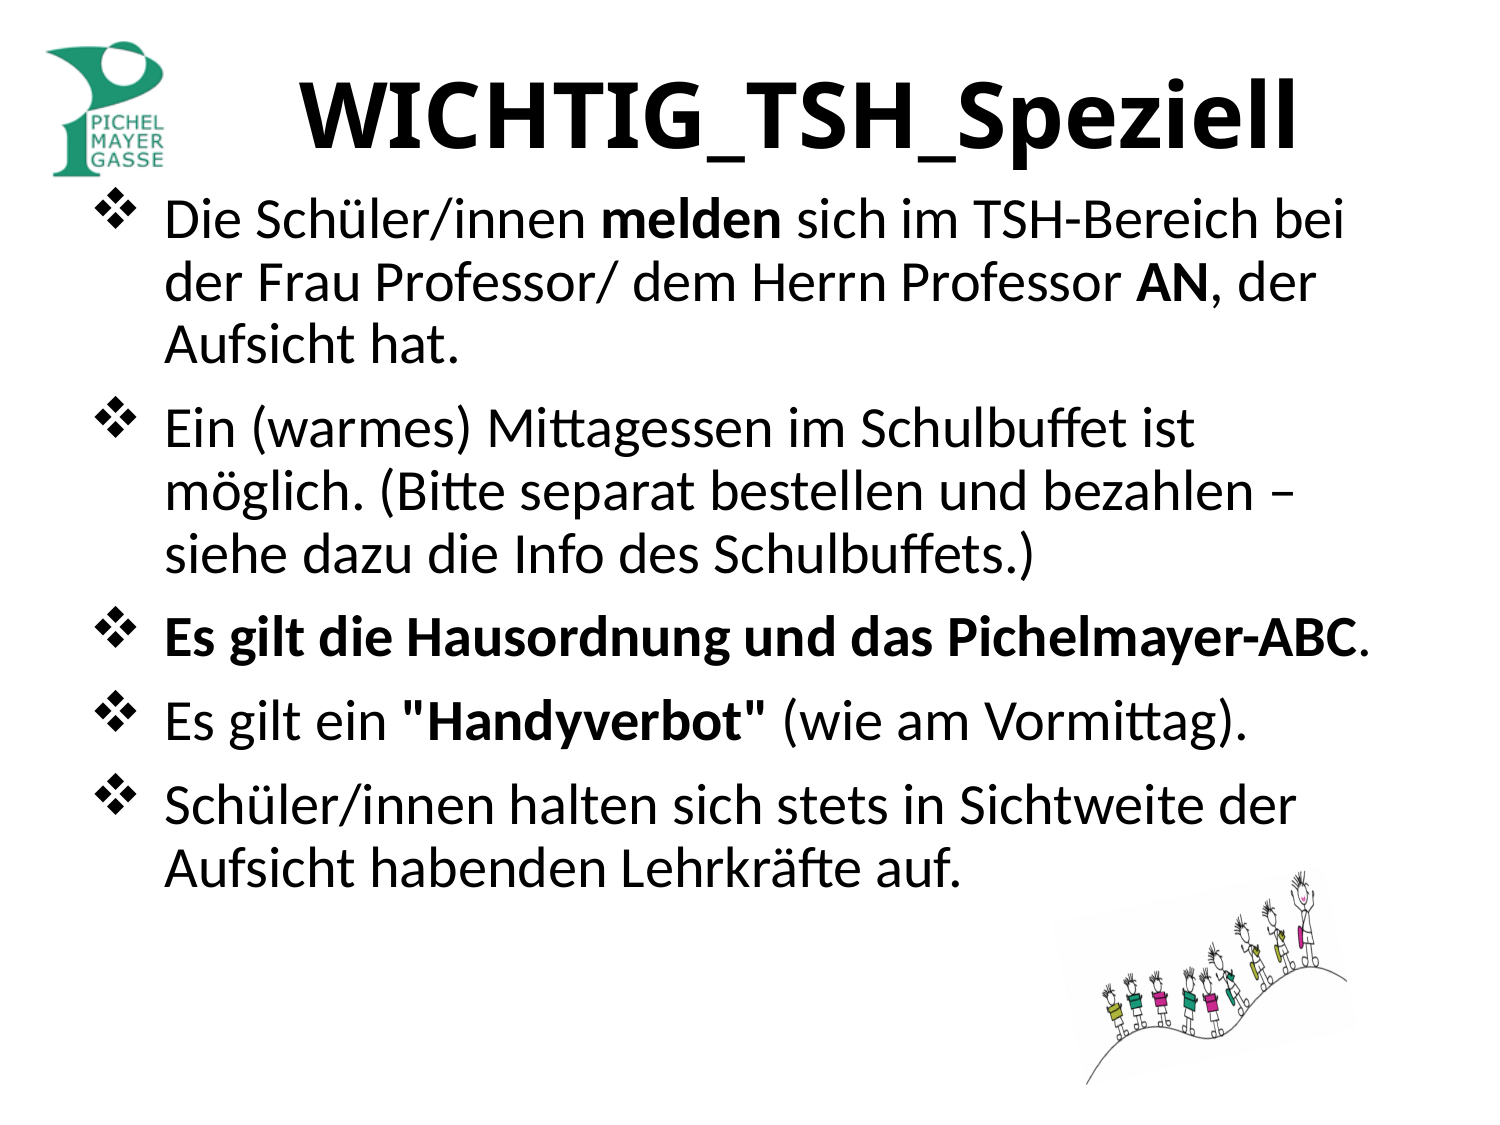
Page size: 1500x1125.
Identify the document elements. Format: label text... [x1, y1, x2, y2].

picture [1053, 867, 1357, 1084]
list Die Schüler/innen melden sich im TSH-Bereich bei der Frau Professor/ dem Herrn Professor AN, der Aufsicht hat. Ein (warmes) Mittagessen im Schulbuffet ist möglich. (Bitte separat bestellen und bezahlen – siehe dazu die Info des Schulbuffets.) Es gilt die Hausordnung und das Pichelmayer-ABC. Es gilt ein "Handyverbot" (wie am Vormittag). Schüler/innen halten sich stets in Sichtweite der Aufsicht habenden Lehrkräfte auf. [74, 180, 1406, 1083]
title WICHTIG_TSH_Speziell [204, 59, 1397, 178]
picture [45, 41, 165, 178]
